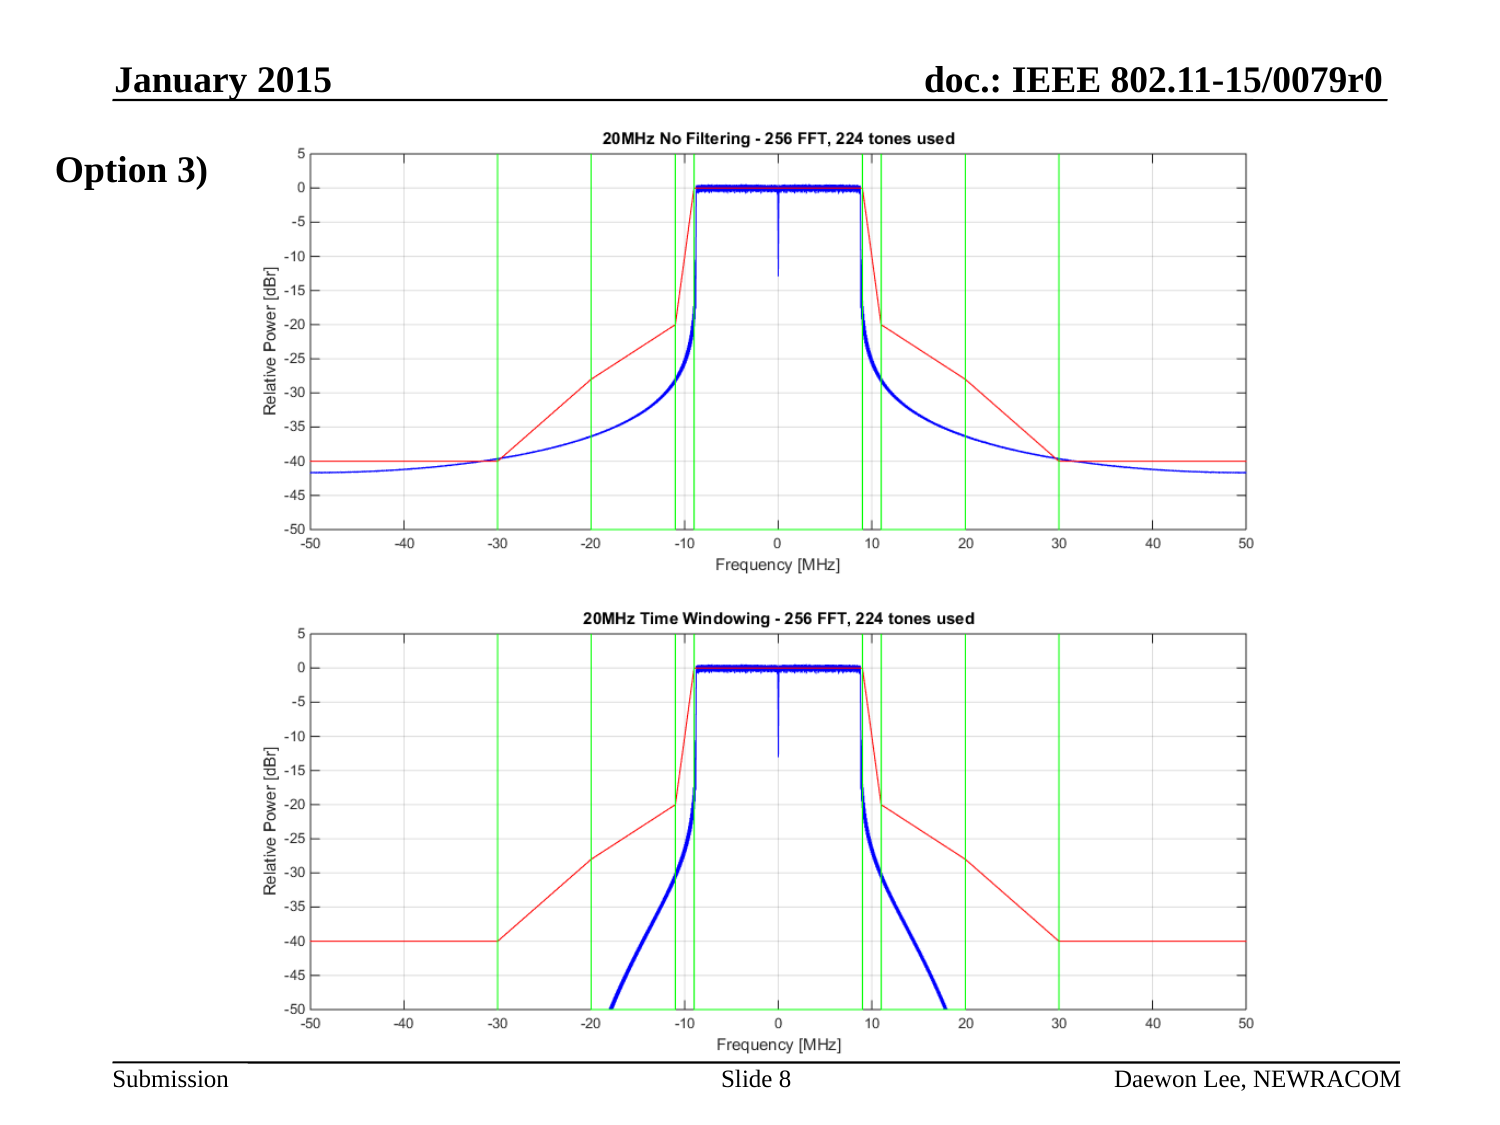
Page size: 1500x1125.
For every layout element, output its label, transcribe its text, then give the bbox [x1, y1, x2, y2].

text_box Option 3) [40, 137, 148, 198]
picture [152, 600, 1361, 1061]
picture [153, 120, 1361, 581]
slide_number Slide 8 [712, 1070, 800, 1093]
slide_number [114, 54, 335, 101]
footer Daewon Lee, NEWRACOM [1103, 1061, 1402, 1093]
